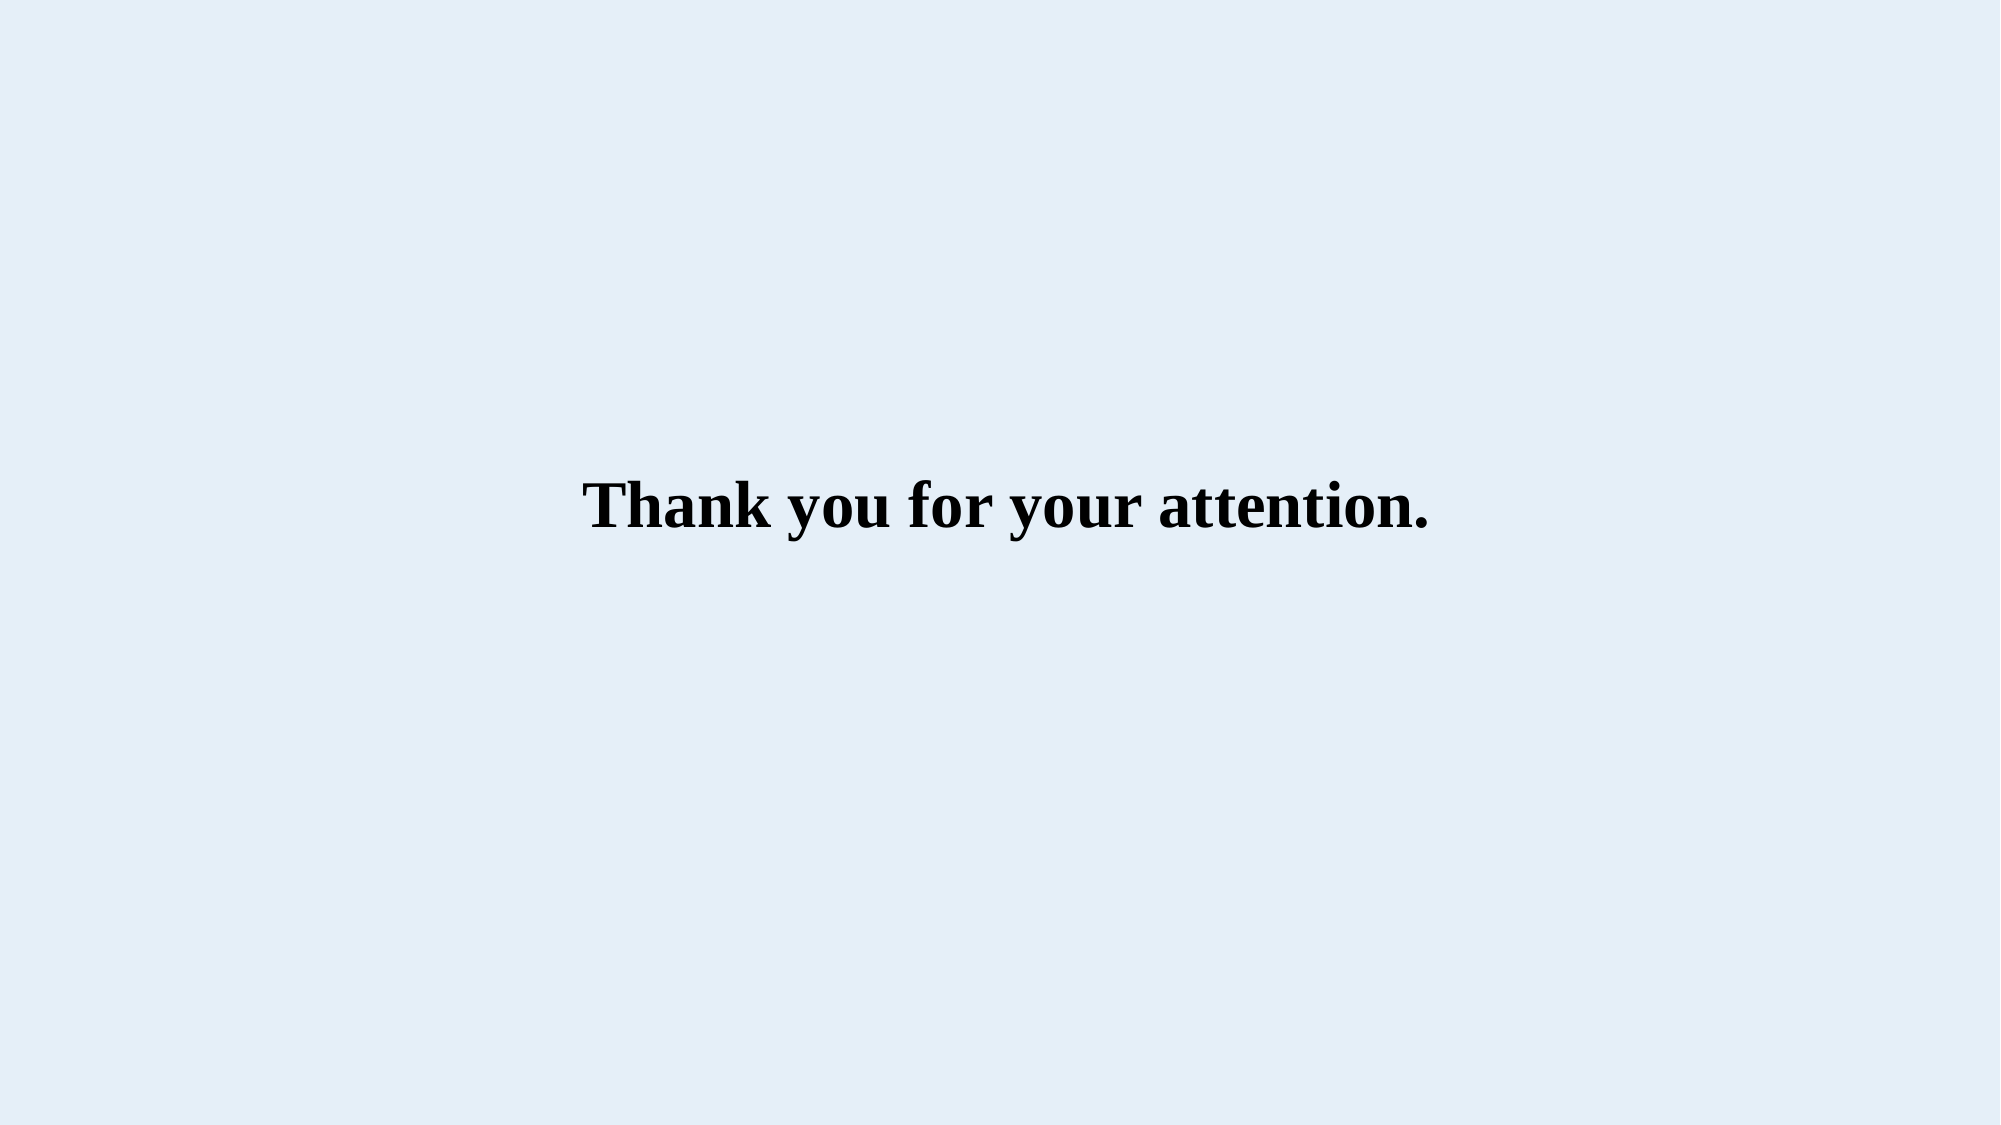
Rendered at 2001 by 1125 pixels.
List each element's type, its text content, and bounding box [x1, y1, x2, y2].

text_box Thank you for your attention. [567, 453, 1447, 549]
